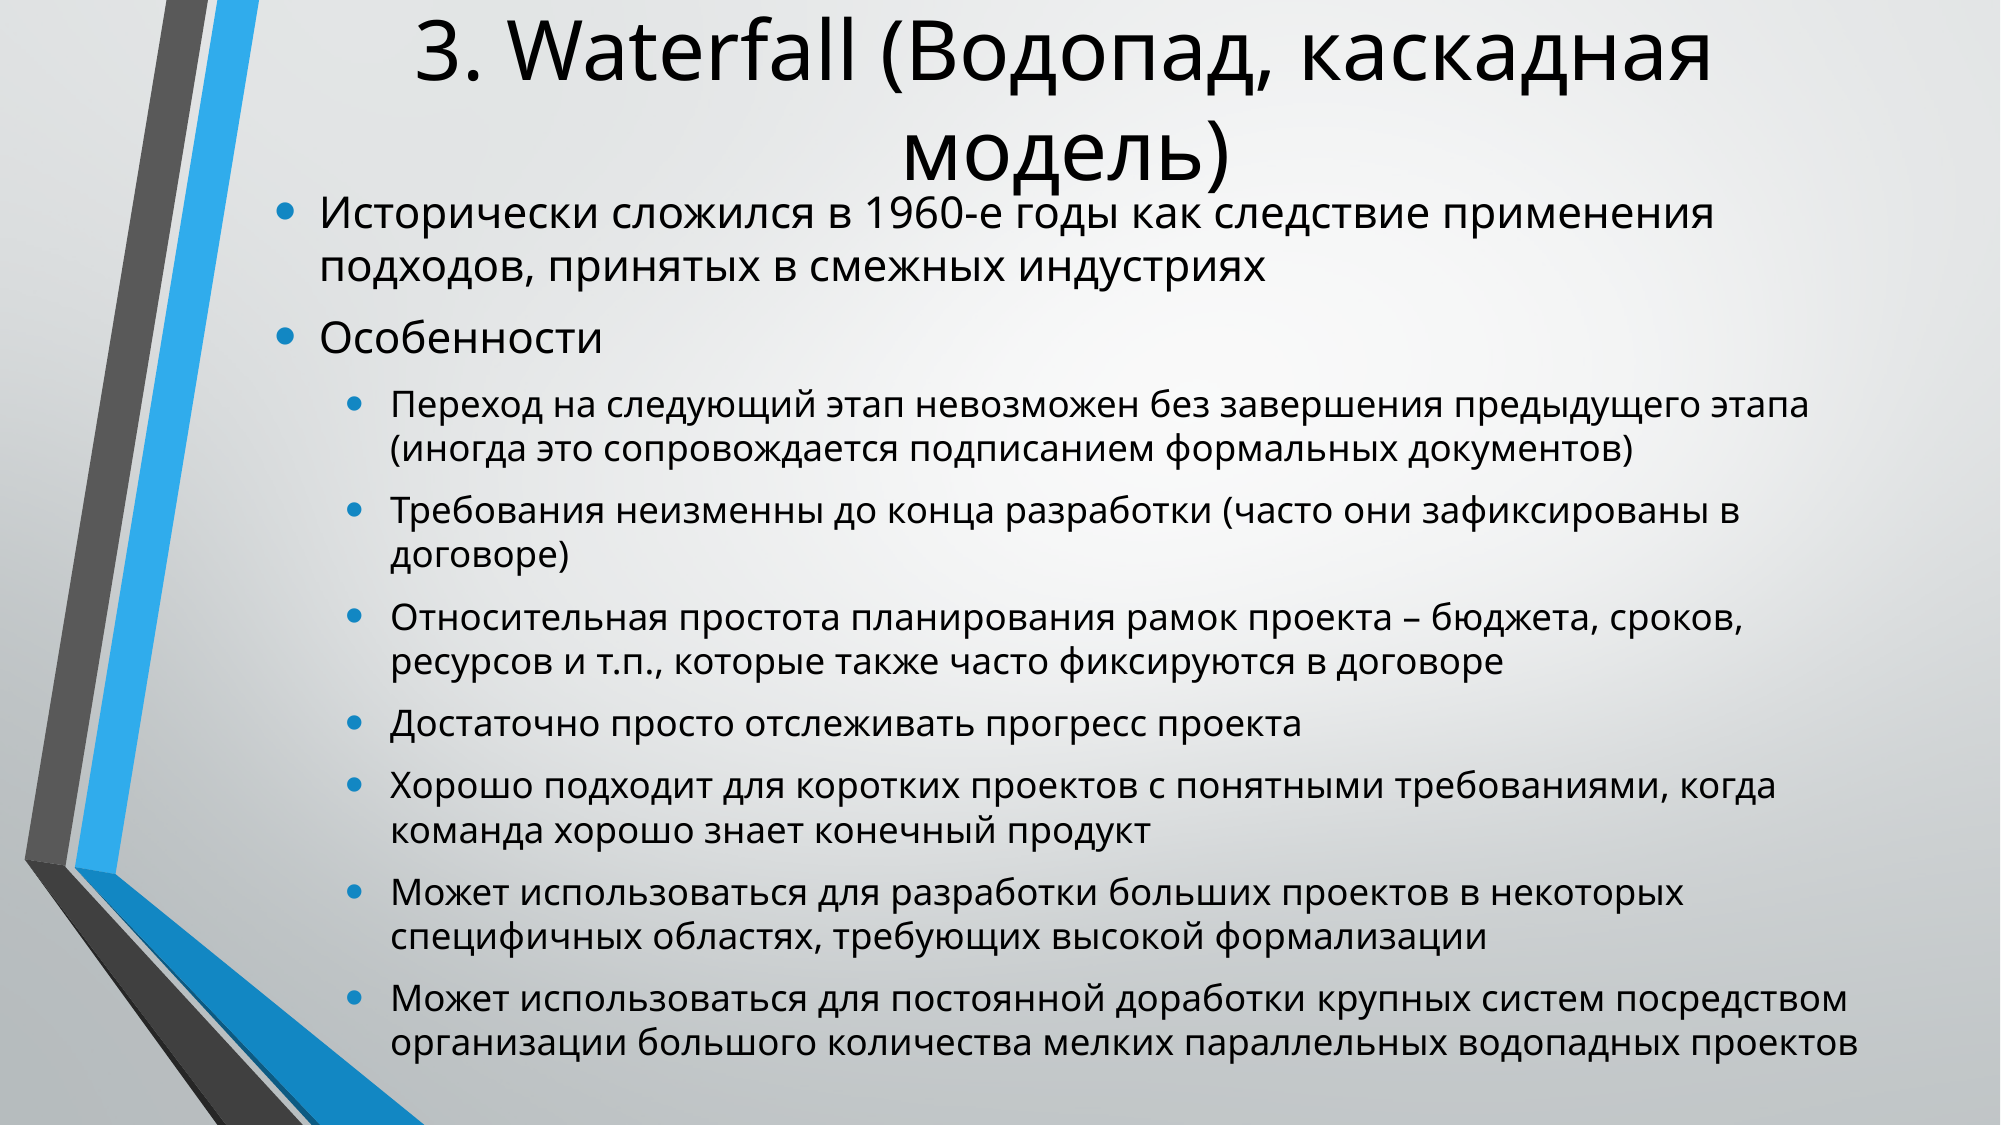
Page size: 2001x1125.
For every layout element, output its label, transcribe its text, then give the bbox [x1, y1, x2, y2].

list Исторически сложился в 1960-е годы как следствие применения подходов, принятых в смежных индустриях Особенности Переход на следующий этап невозможен без завершения предыдущего этапа (иногда это сопровождается подписанием формальных документов) Требования неизменны до конца разработки (часто они зафиксированы в договоре) Относительная простота планирования рамок проекта – бюджета, сроков, ресурсов и т.п., которые также часто фиксируются в договоре Достаточно просто отслеживать прогресс проекта Хорошо подходит для коротких проектов с понятными требованиями, когда команда хорошо знает конечный продукт Может использоваться для разработки больших проектов в некоторых специфичных областях, требующих высокой формализации Может использоваться для постоянной доработки крупных систем посредством организации большого количества мелких параллельных водопадных проектов [259, 167, 1903, 1080]
title 3. Waterfall (Водопад, каскадная модель) [243, 12, 1887, 182]
